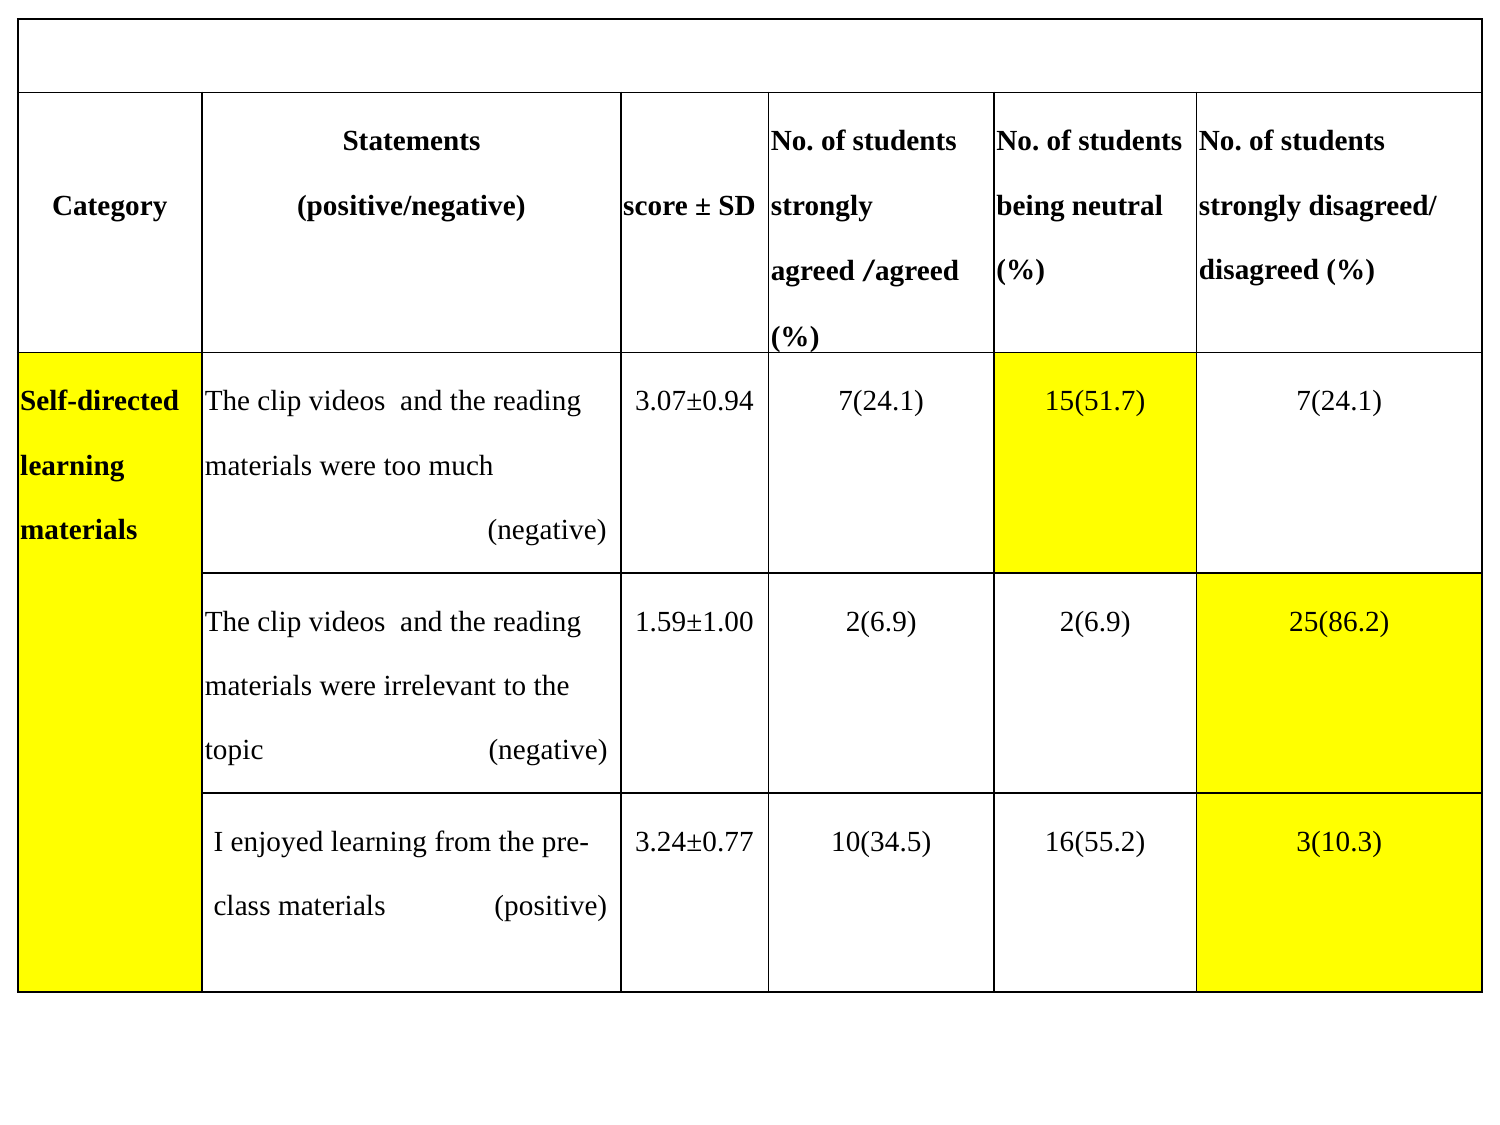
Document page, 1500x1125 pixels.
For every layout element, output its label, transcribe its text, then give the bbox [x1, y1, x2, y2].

table_cell 16(55.2) [995, 794, 1196, 991]
table_cell 2(6.9) [995, 574, 1196, 792]
table_cell 25(86.2) [1197, 574, 1481, 792]
table_cell The clip videos and the reading materials were too much (negative) [203, 353, 620, 572]
table_cell Self-directed learning materials [19, 353, 201, 991]
table_cell The clip videos and the reading materials were irrelevant to the topic (negative) [203, 574, 620, 792]
table_cell score ± SD [622, 93, 768, 352]
table_cell No. of students being neutral (%) [995, 93, 1196, 352]
table_cell I enjoyed learning from the pre-class materials (positive) [203, 794, 620, 991]
table_cell 15(51.7) [995, 353, 1196, 572]
table_cell 3.07±0.94 [622, 353, 768, 572]
table_cell 3(10.3) [1197, 794, 1481, 991]
table_cell No. of students strongly agreed /agreed (%) [769, 93, 993, 352]
table_header [19, 20, 1481, 92]
table_cell 3.24±0.77 [622, 794, 768, 991]
table_cell 10(34.5) [769, 794, 993, 991]
table_cell 7(24.1) [1197, 353, 1481, 572]
table_cell 1.59±1.00 [622, 574, 768, 792]
table_cell 7(24.1) [769, 353, 993, 572]
table_cell No. of students strongly disagreed/ disagreed (%) [1197, 93, 1481, 352]
table_cell 2(6.9) [769, 574, 993, 792]
table_cell Statements (positive/negative) [203, 93, 620, 352]
table_cell Category [19, 93, 201, 352]
